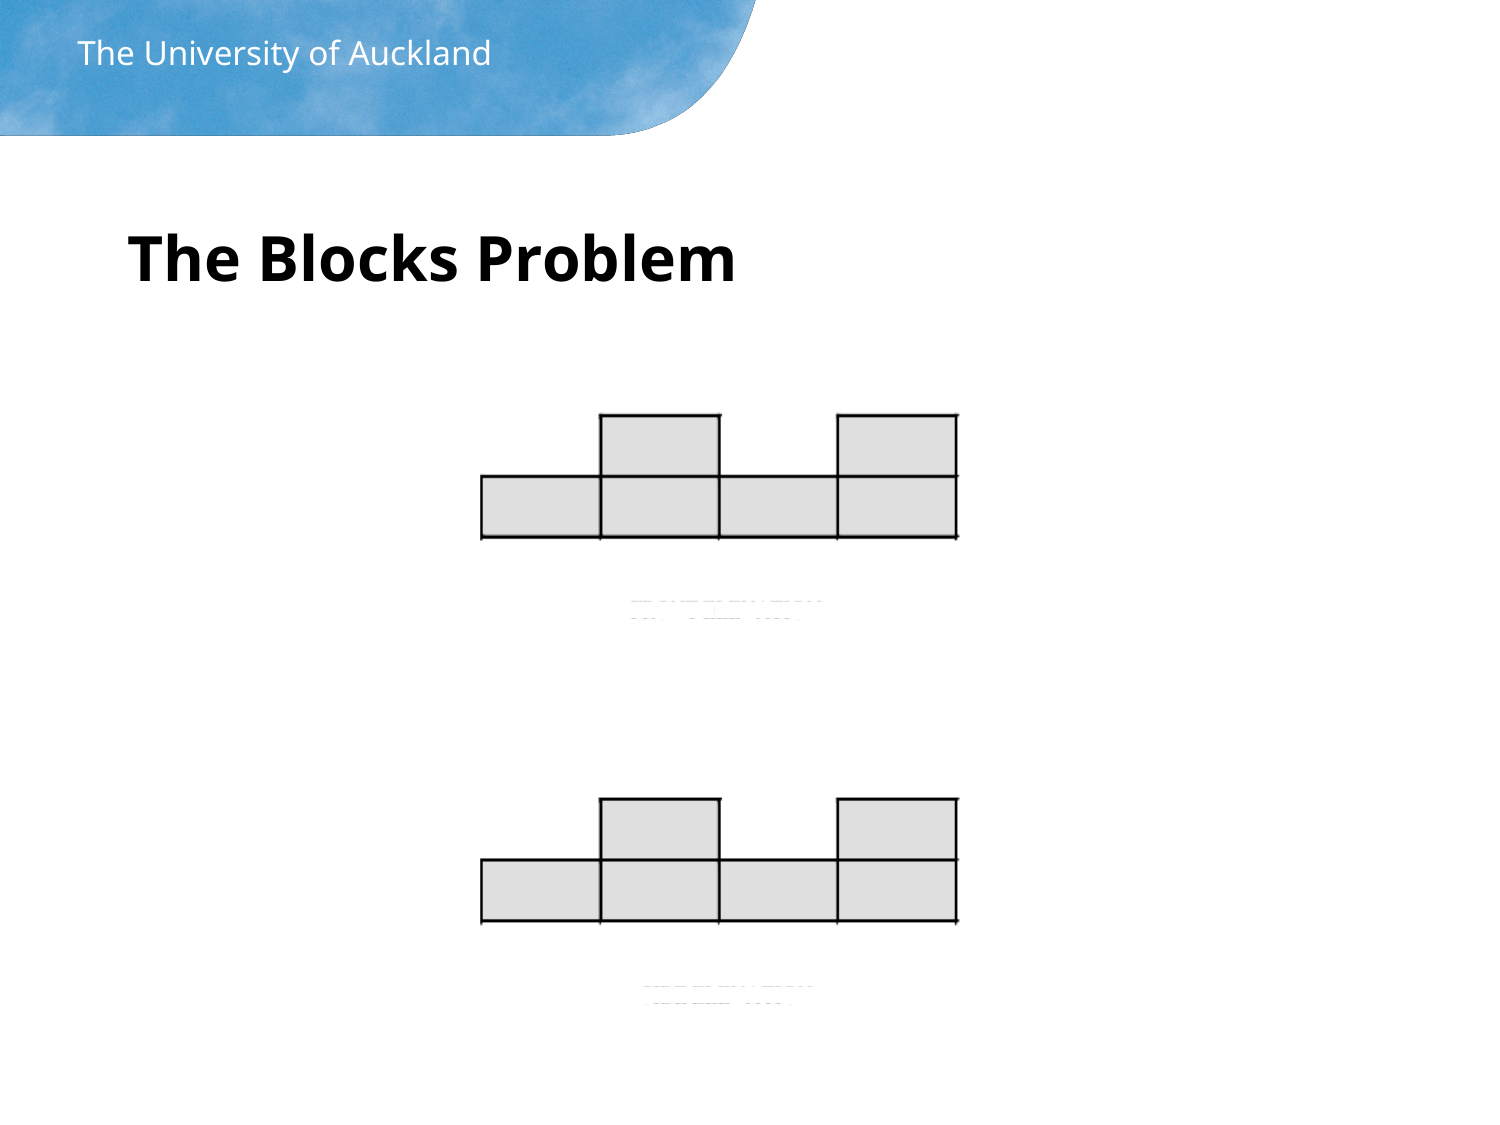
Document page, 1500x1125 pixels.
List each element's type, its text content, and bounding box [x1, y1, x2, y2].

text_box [362, 299, 1087, 1035]
text_box The University of Auckland [62, 24, 563, 80]
picture [0, 0, 1500, 175]
title The Blocks Problem [112, 200, 1388, 313]
